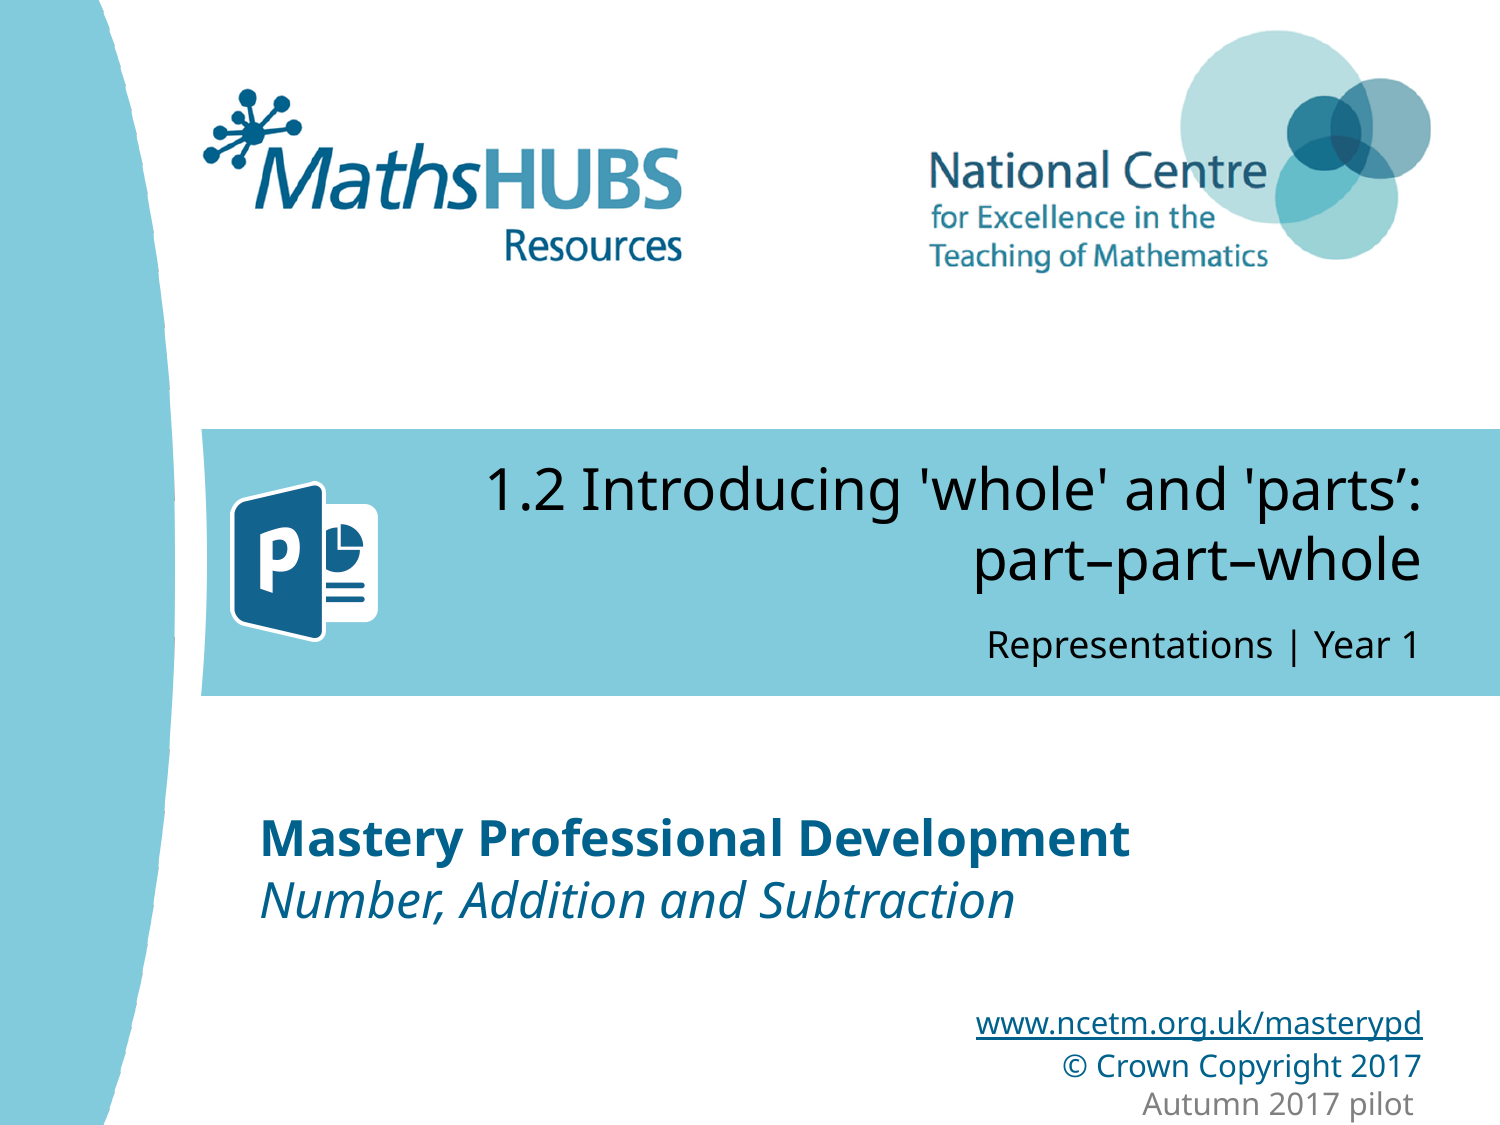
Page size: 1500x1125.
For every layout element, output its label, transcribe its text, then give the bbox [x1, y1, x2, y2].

picture [0, 0, 175, 1125]
subtitle Representations | Year 1 [407, 614, 1438, 673]
title 1.2 Introducing 'whole' and 'parts’: part–part–whole [407, 459, 1438, 585]
picture [200, 85, 688, 274]
list Number, Addition and Subtraction [244, 860, 1161, 945]
picture [927, 29, 1431, 274]
picture [178, 429, 1500, 696]
